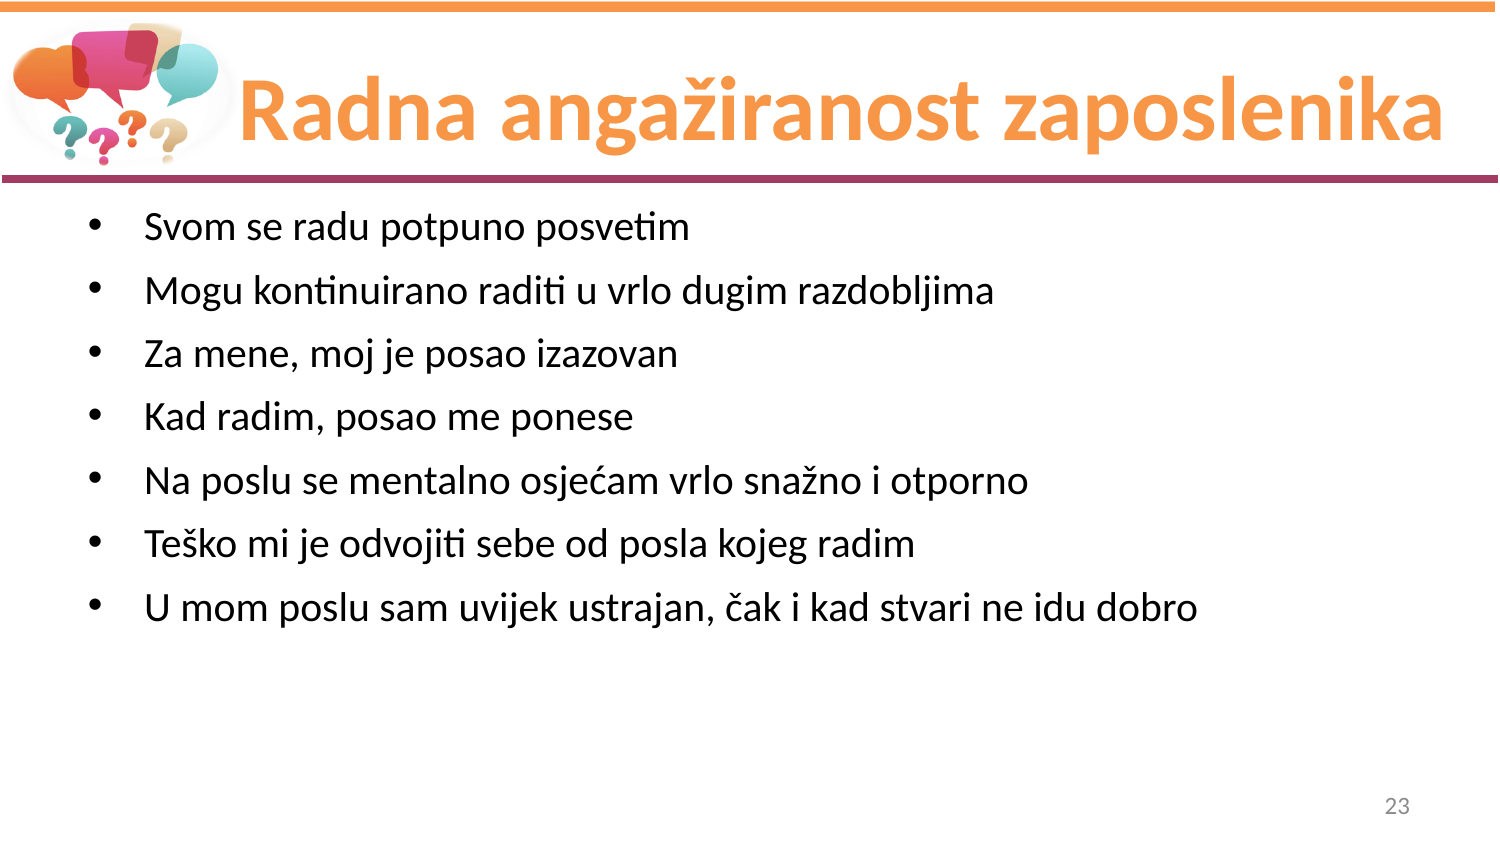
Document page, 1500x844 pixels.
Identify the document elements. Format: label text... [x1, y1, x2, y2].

list Svom se radu potpuno posvetim Mogu kontinuirano raditi u vrlo dugim razdobljima Za mene, moj je posao izazovan Kad radim, posao me ponese Na poslu se mentalno osjećam vrlo snažno i otporno Teško mi je odvojiti sebe od posla kojeg radim U mom poslu sam uvijek ustrajan, čak i kad stvari ne idu dobro [72, 187, 1423, 824]
title Radna angažiranost zaposlenika [246, 33, 1500, 171]
slide_number 23 [1074, 782, 1425, 827]
picture [0, 0, 1500, 174]
text_box [0, 171, 1500, 187]
